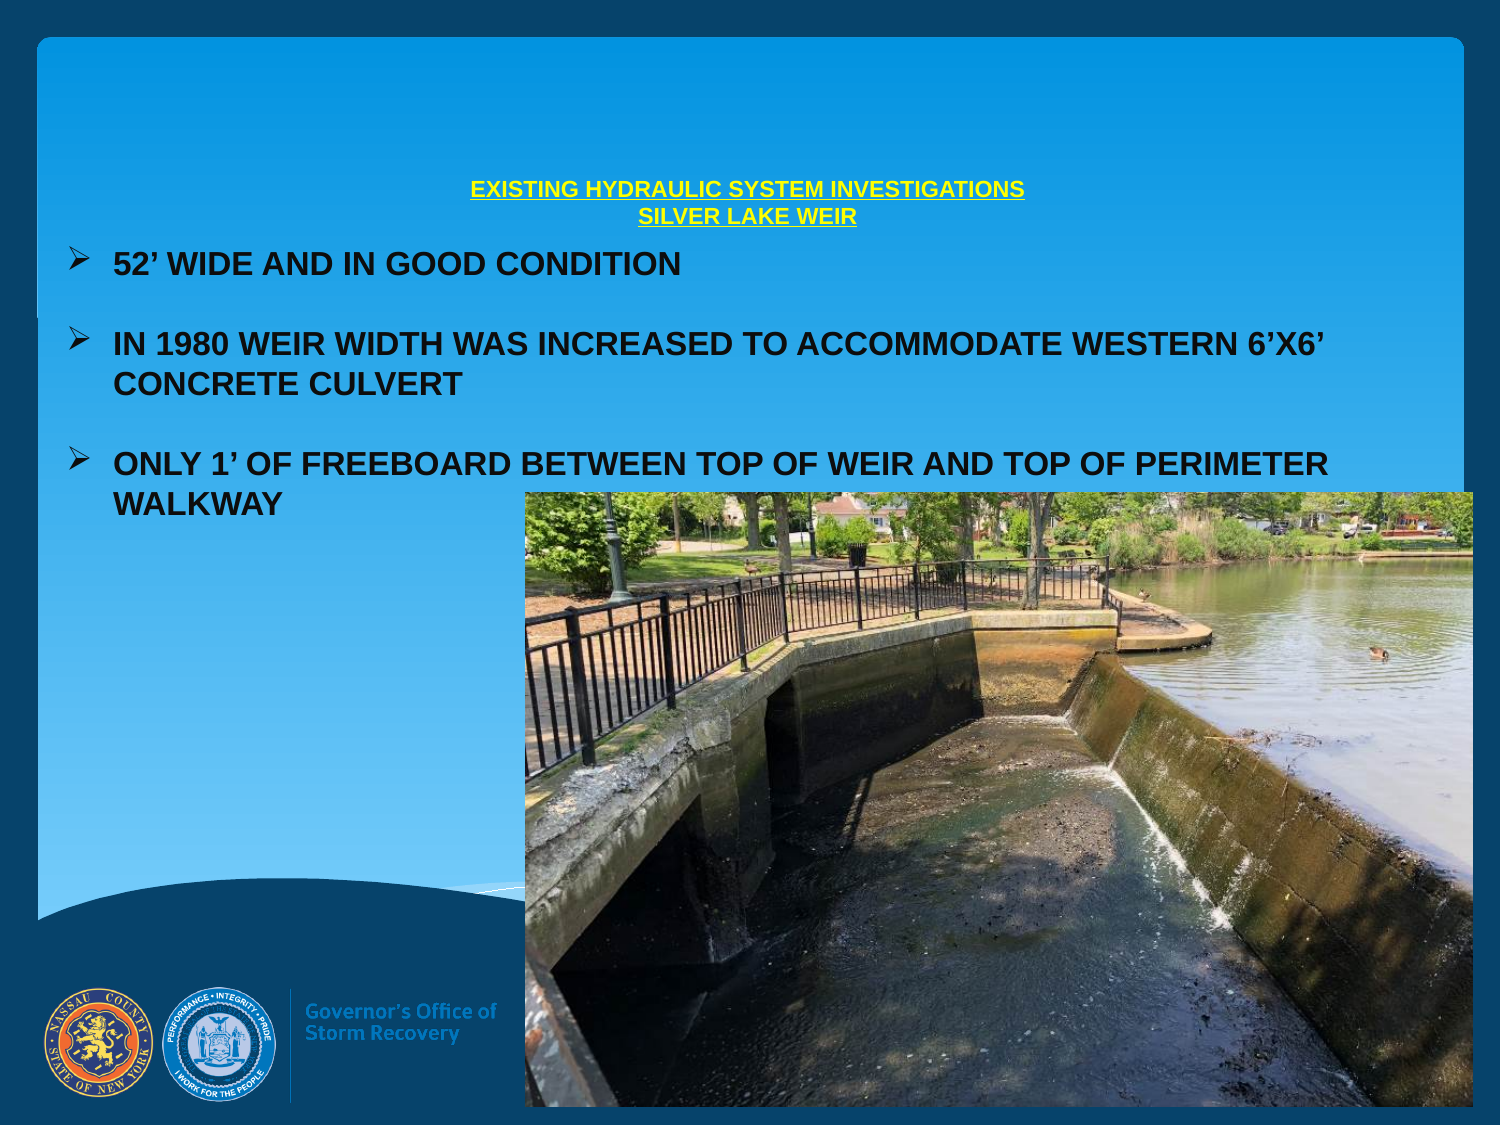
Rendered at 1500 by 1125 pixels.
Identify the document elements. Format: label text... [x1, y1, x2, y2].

title EXISTING HYDRAULIC SYSTEM INVESTIGATIONS SILVER LAKE WEIR [110, 164, 1386, 235]
picture [524, 492, 1473, 1107]
text_box 52’ WIDE AND IN GOOD CONDITION IN 1980 WEIR WIDTH WAS INCREASED TO ACCOMMODATE WESTERN 6’X6’ CONCRETE CULVERT ONLY 1’ OF FREEBOARD BETWEEN TOP OF WEIR AND TOP OF PERIMETER WALKWAY [51, 235, 1425, 779]
picture [162, 987, 497, 1103]
picture [43, 987, 154, 1098]
